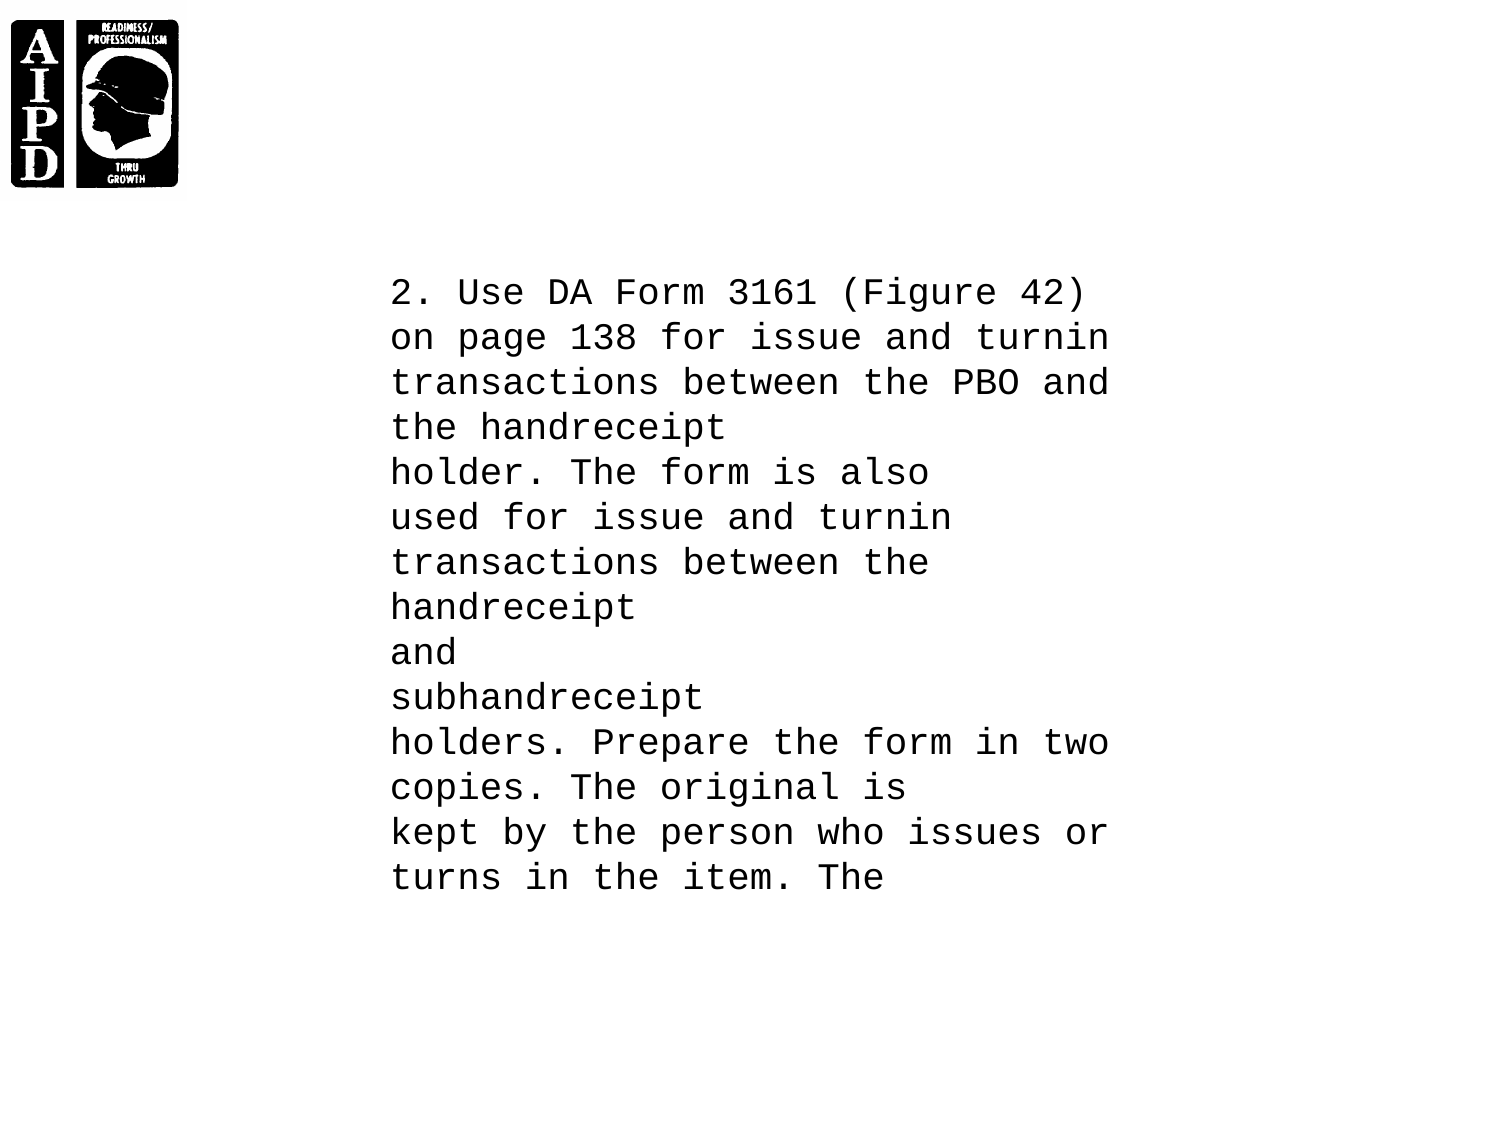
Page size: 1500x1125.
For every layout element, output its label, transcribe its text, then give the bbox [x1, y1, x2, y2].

text_box 2. Use DA Form 3161 (Figure 42) on page 138 for issue and turnin transactions between the PBO and the handreceipt holder. The form is also used for issue and turnin transactions between the handreceipt and subhandreceipt holders. Prepare the form in two copies. The original is kept by the person who issues or turns in the item. The [374, 259, 1125, 905]
picture [0, 0, 187, 201]
